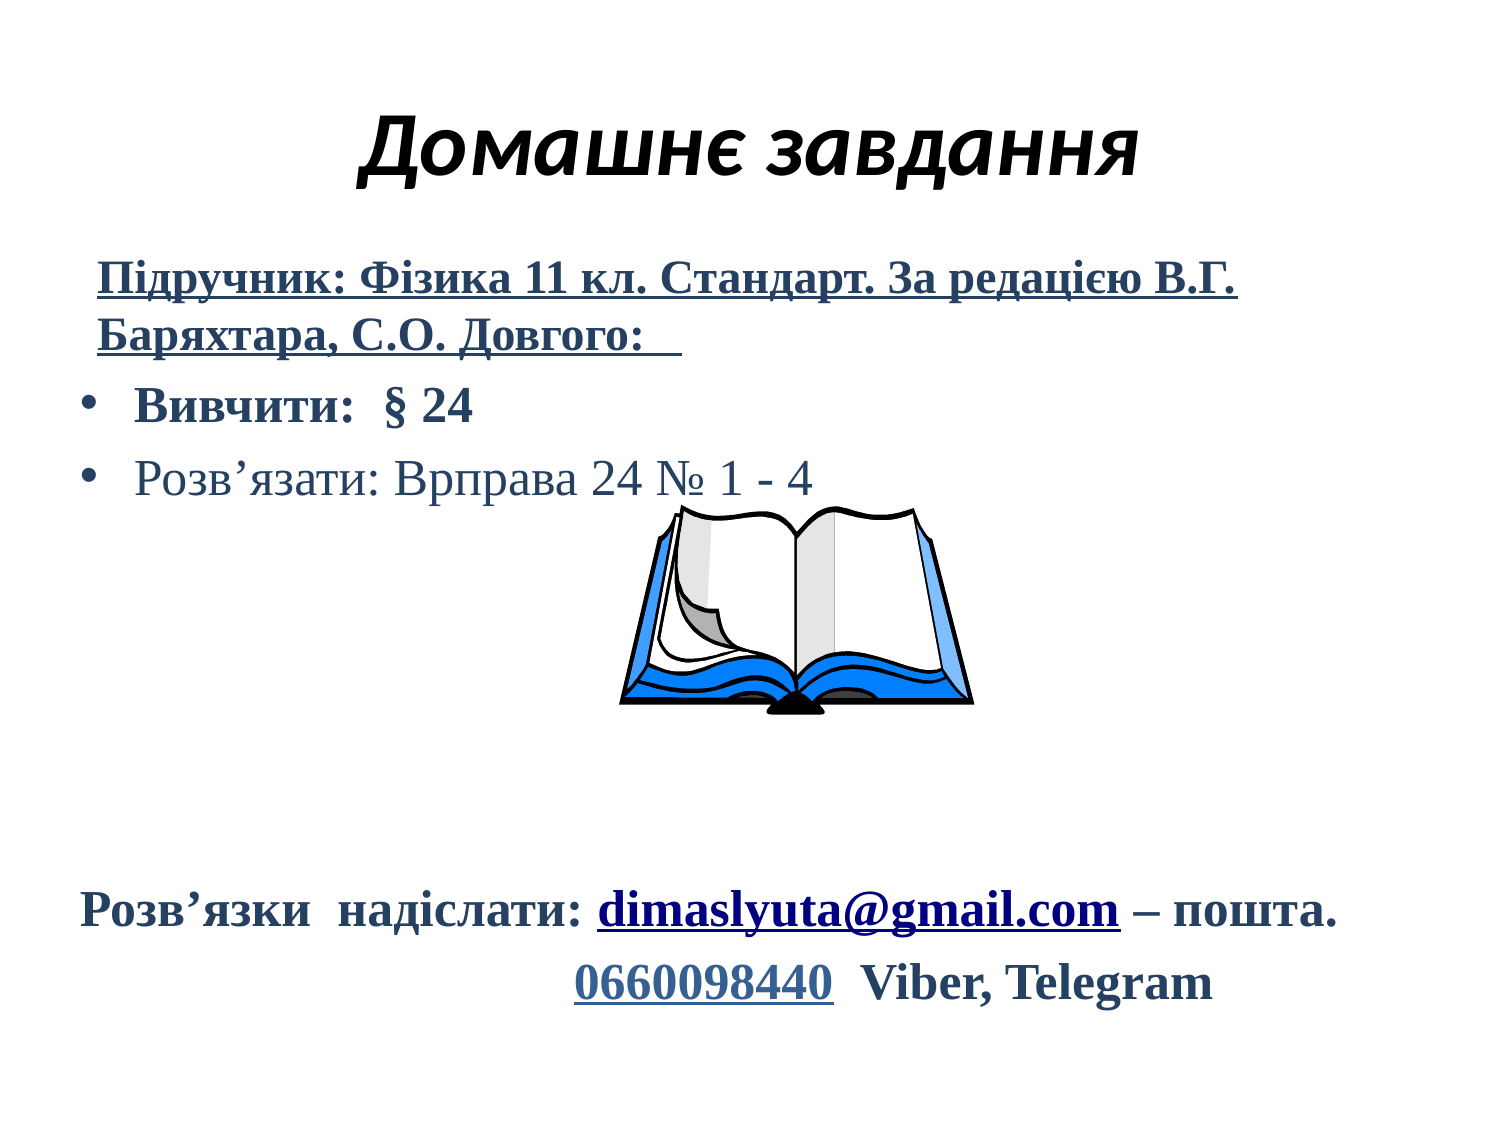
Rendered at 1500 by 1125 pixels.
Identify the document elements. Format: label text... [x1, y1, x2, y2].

picture [618, 485, 975, 717]
list Підручник: Фізика 11 кл. Стандарт. За редацією В.Г. Баряхтара, С.О. Довгого: Вивчити: § 24 Розв’язати: Врправа 24 № 1 - 4 Розв’язки надіслати: dimaslyuta@gmail.com – пошта. 0660098440 Viber, Telegram [64, 237, 1466, 1025]
title Домашнє завдання [75, 45, 1425, 233]
